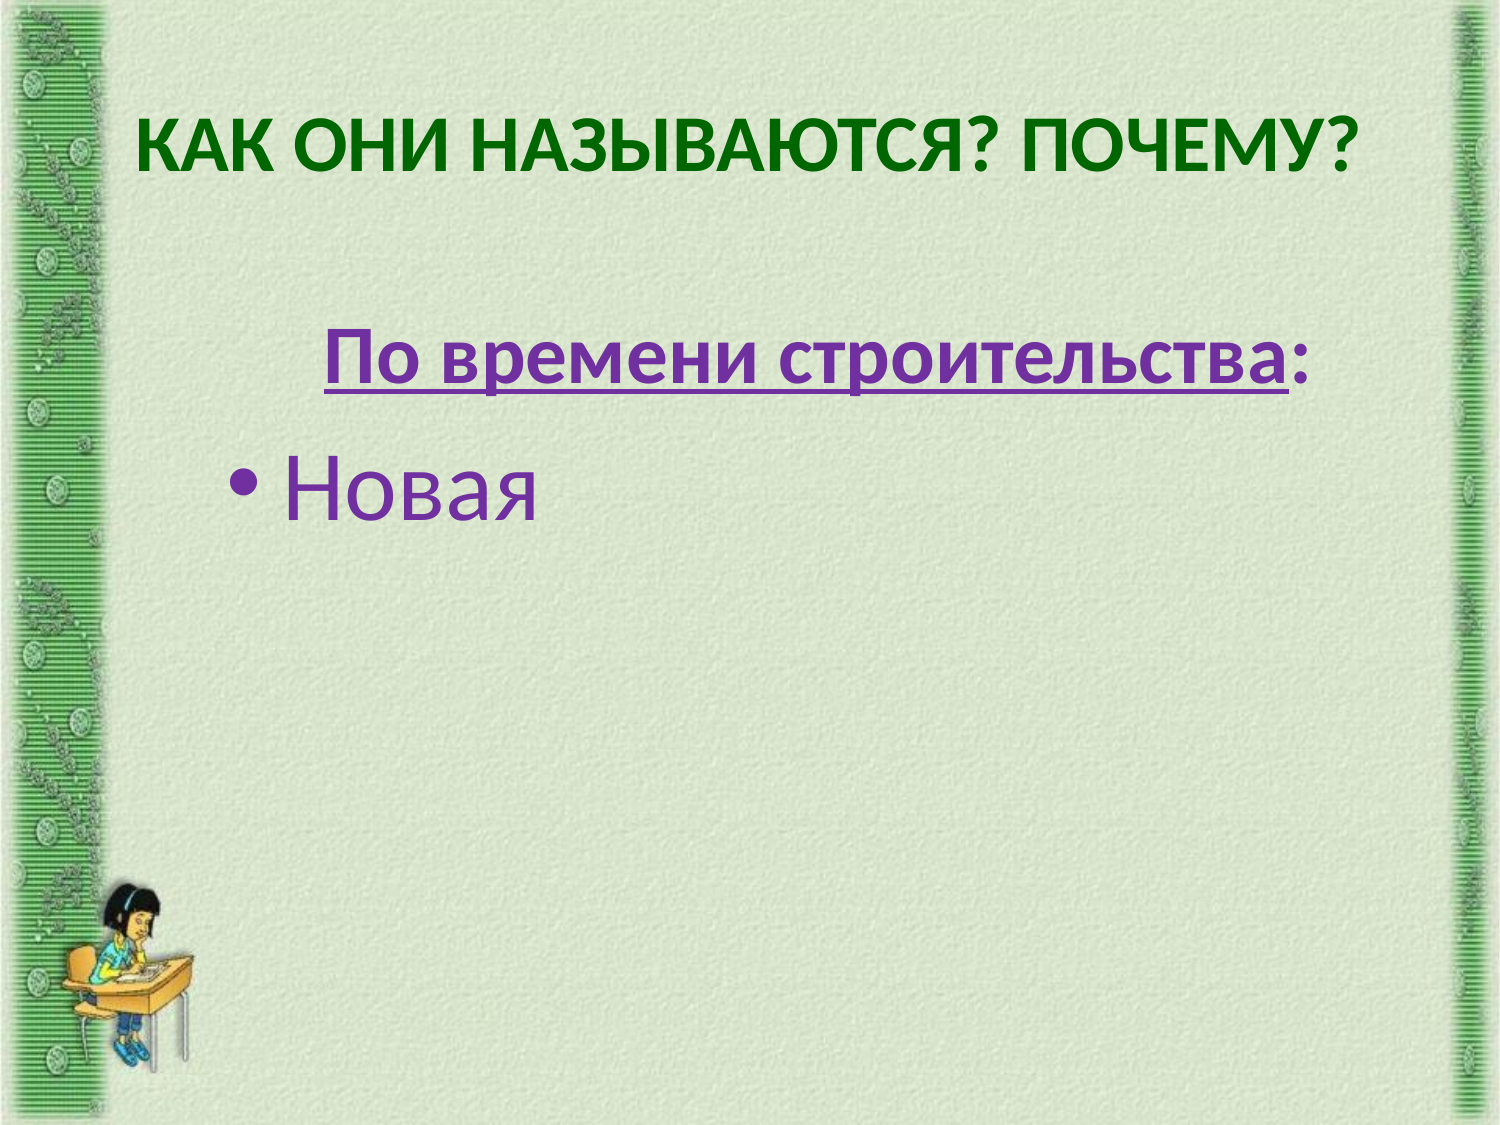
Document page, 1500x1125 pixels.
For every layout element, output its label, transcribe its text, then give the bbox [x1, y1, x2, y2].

picture [0, 0, 1500, 1125]
title КАК ОНИ НАЗЫВАЮТСЯ? ПОЧЕМУ? [75, 45, 1425, 233]
list По времени строительства: Новая [210, 292, 1425, 1005]
